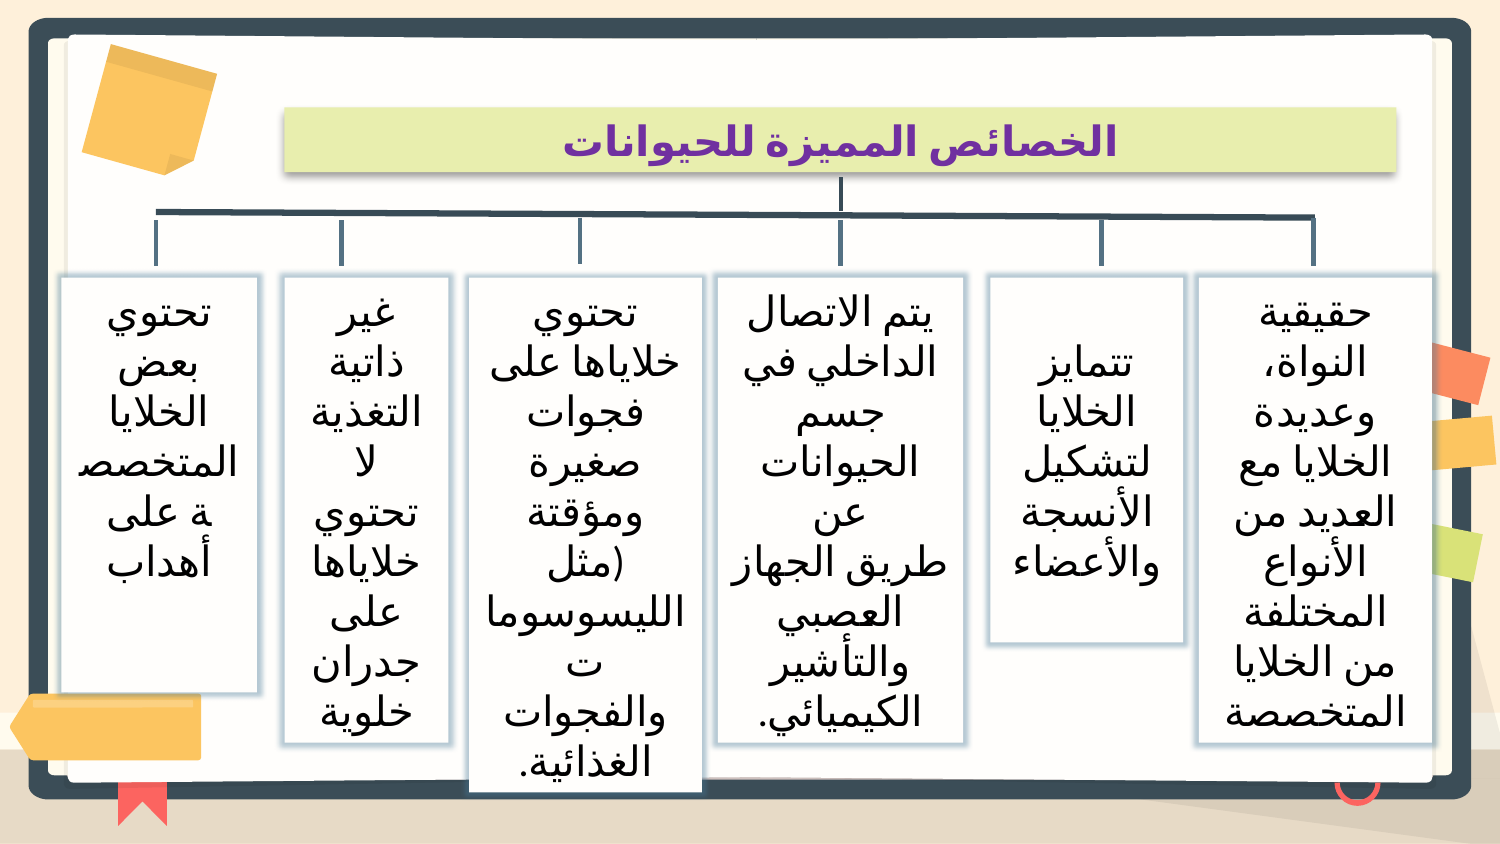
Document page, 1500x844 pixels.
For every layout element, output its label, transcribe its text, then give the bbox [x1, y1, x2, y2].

text_box يتم الاتصال الداخلي في جسم الحيوانات عن طريق الجهاز العصبي والتأشير الكيميائي. [717, 277, 964, 743]
text_box تحتوي بعض الخلايا المتخصصة على أهداب [61, 277, 257, 693]
text_box الخصائص المميزة للحيوانات [284, 107, 1397, 173]
text_box حقيقية النواة، وعديدة الخلايا مع العديد من الأنواع المختلفة من الخلايا المتخصصة [1198, 277, 1432, 743]
text_box تتمايز الخلايا لتشكيل الأنسجة والأعضاء [990, 277, 1184, 643]
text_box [155, 211, 1316, 218]
text_box غير ذاتية التغذية لا تحتوي خلاياها على جدران خلوية [284, 277, 449, 743]
text_box تحتوي خلاياها على فجوات صغيرة ومؤقتة (مثل الليسوسومات والفجوات الغذائية. [469, 277, 702, 793]
